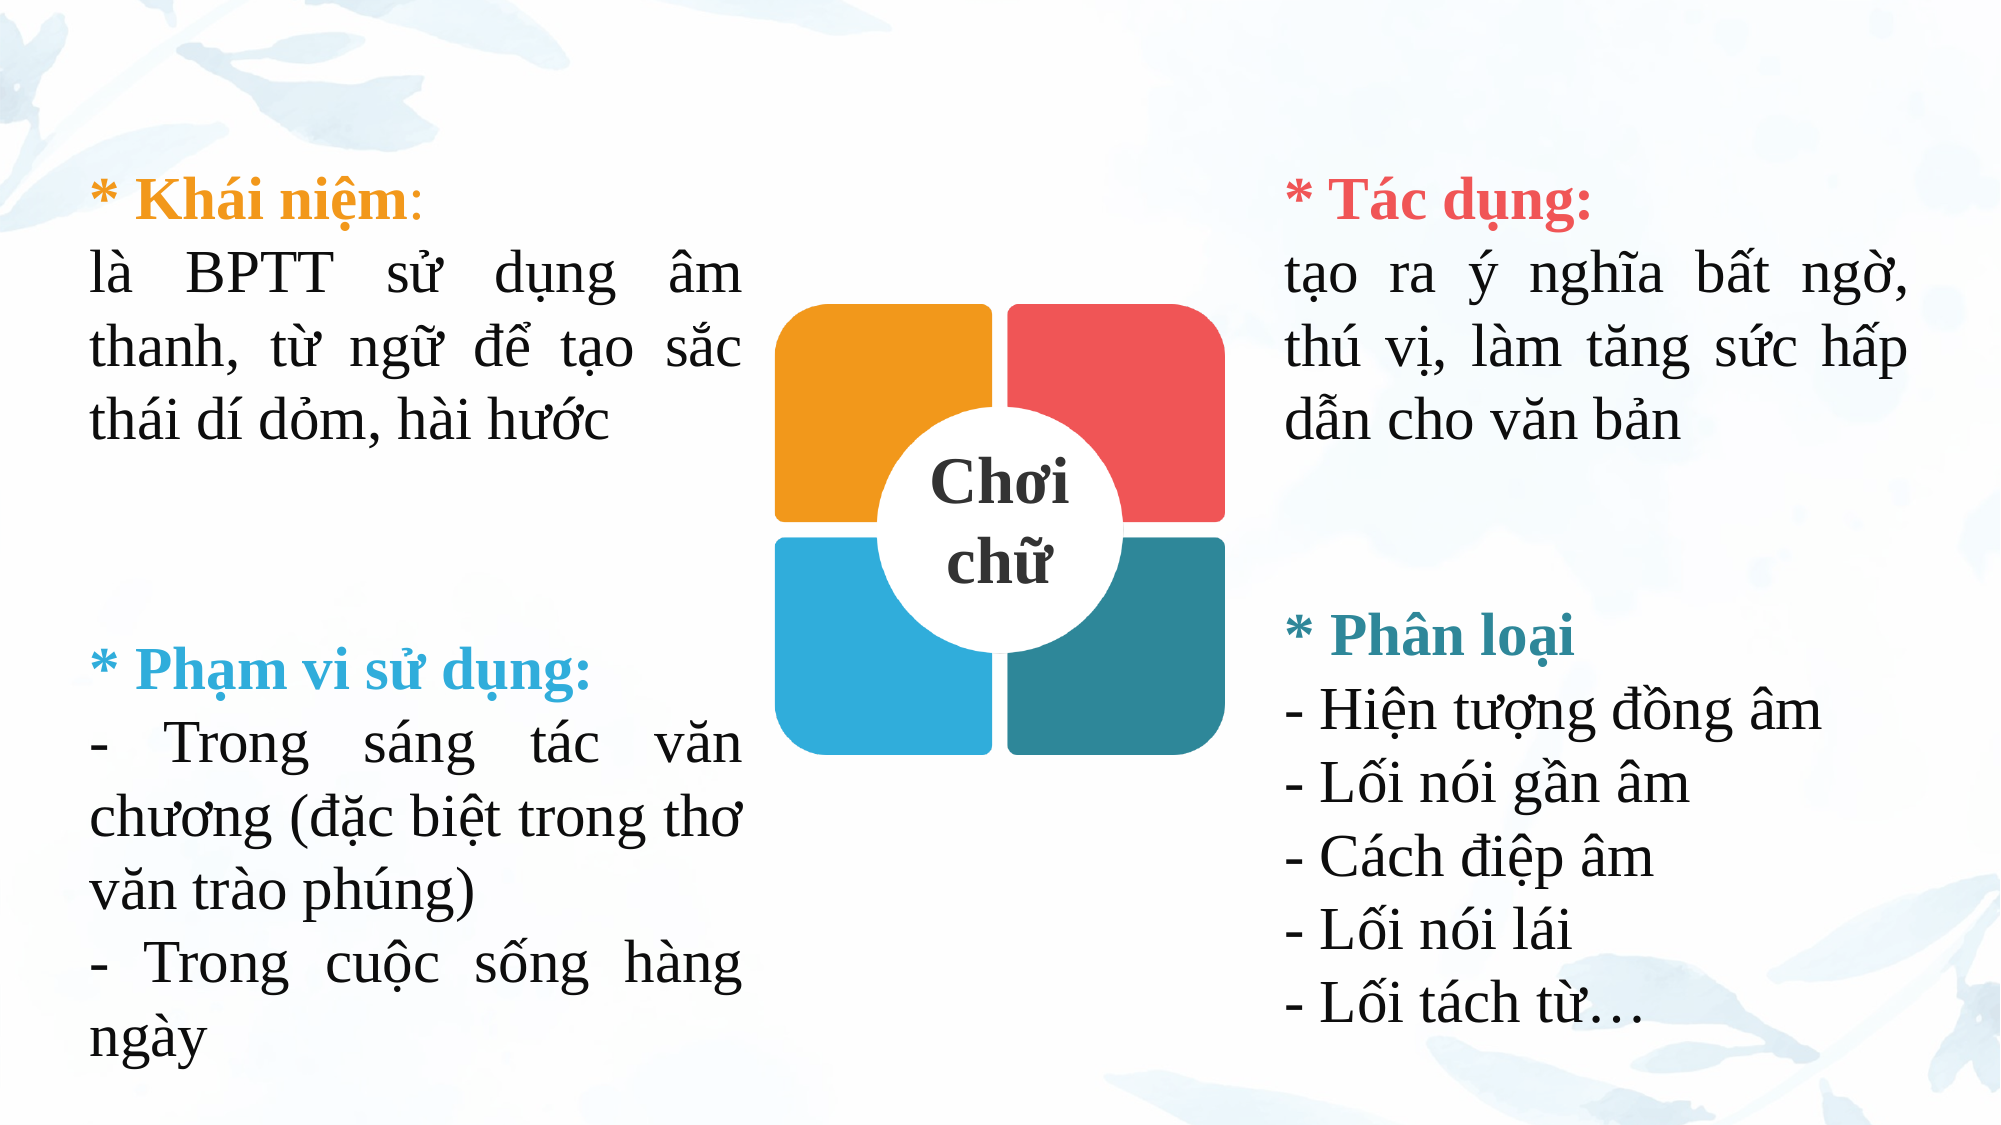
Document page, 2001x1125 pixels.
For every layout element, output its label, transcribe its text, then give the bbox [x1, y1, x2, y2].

text_box Chơi chữ [883, 429, 1117, 604]
text_box * Phạm vi sử dụng: - Trong sáng tác văn chương (đặc biệt trong thơ văn trào phúng) - Trong cuộc sống hàng ngày [75, 620, 759, 1125]
text_box * Tác dụng: tạo ra ý nghĩa bất ngờ, thú vị, làm tăng sức hấp dẫn cho văn bản [1269, 150, 1925, 460]
text_box [774, 304, 1225, 755]
text_box * Phân loại - Hiện tượng đồng âm - Lối nói gần âm - Cách điệp âm - Lối nói lái - Lối tách từ… [1269, 587, 1942, 1043]
text_box * Khái niệm: là BPTT sử dụng âm thanh, từ ngữ để tạo sắc thái dí dỏm, hài hước [75, 150, 759, 460]
